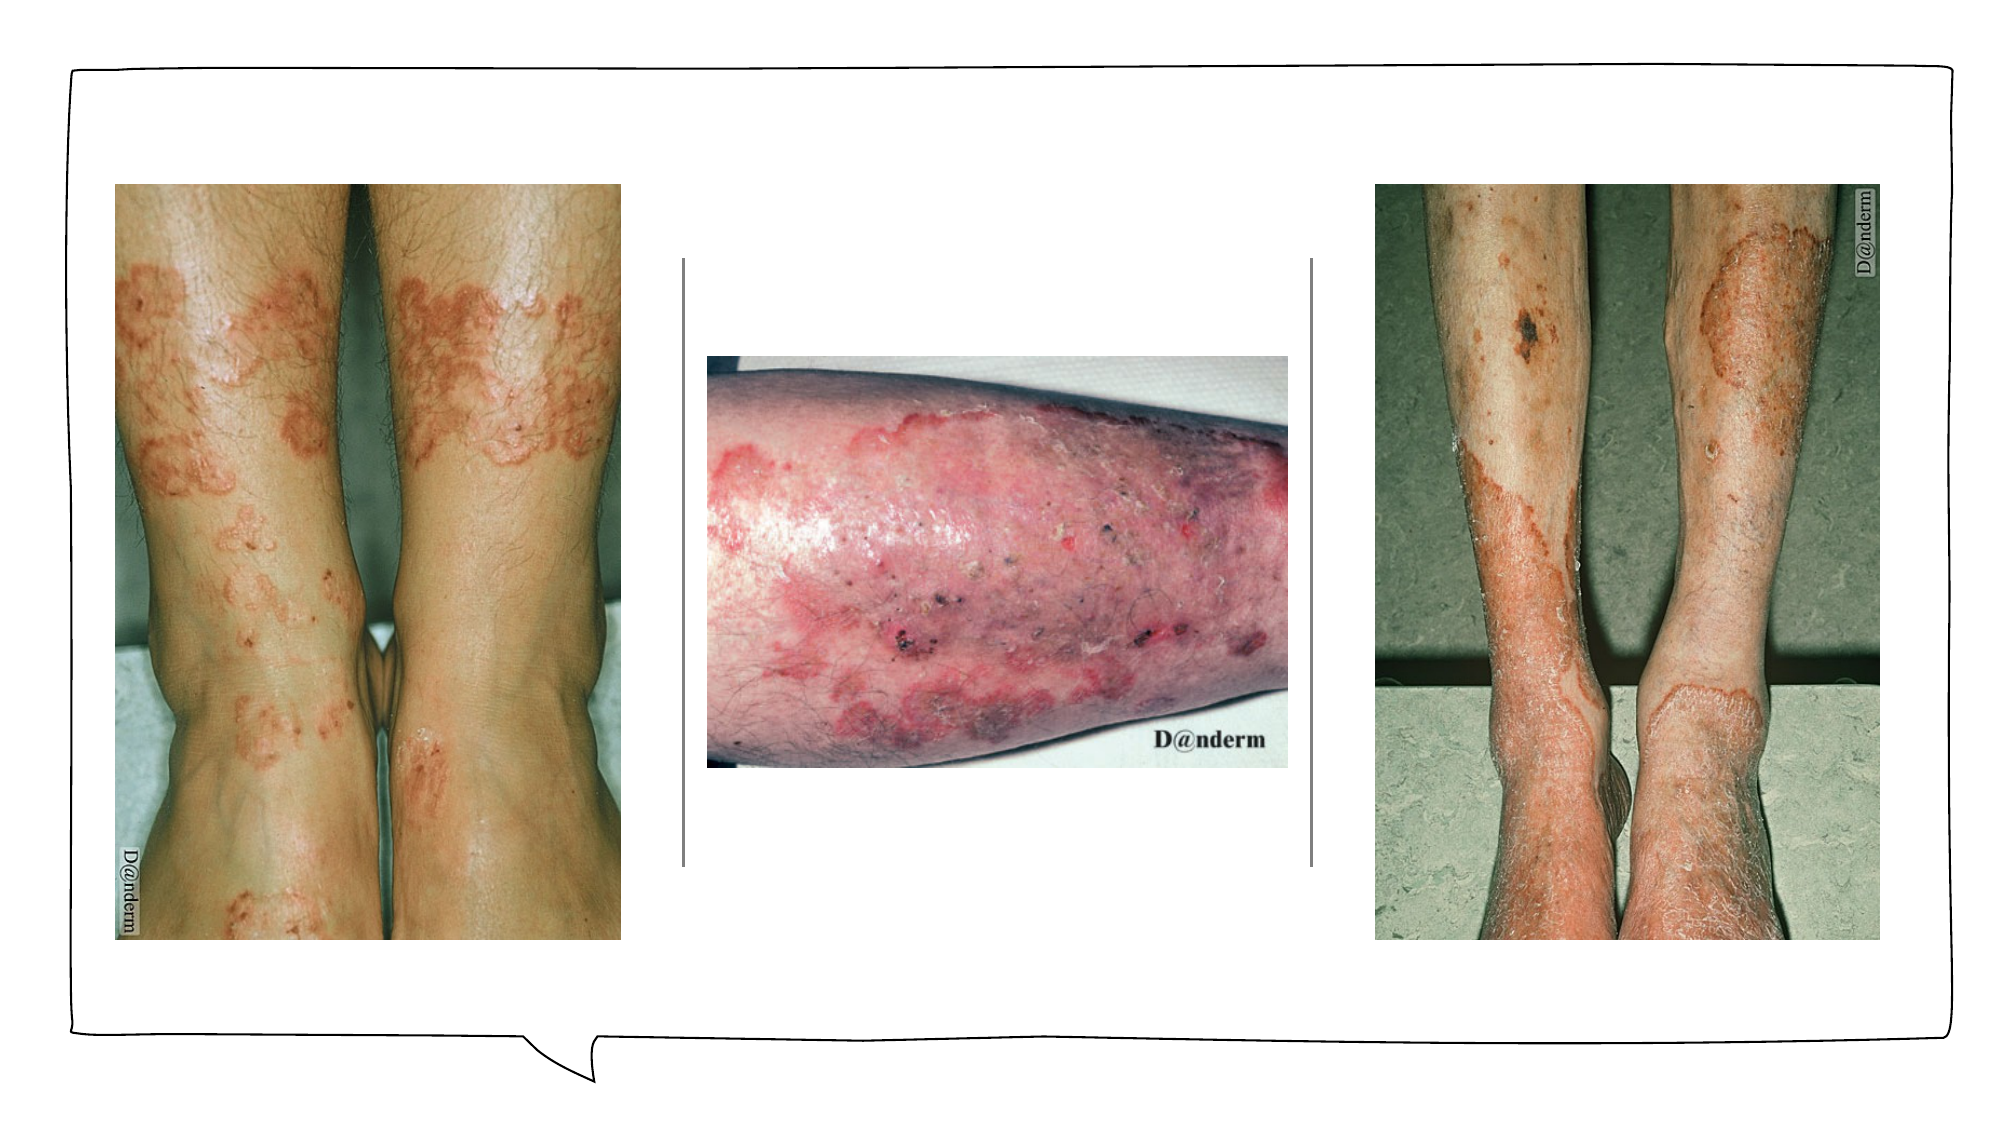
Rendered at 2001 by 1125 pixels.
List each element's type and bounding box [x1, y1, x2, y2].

picture [115, 184, 621, 940]
picture [1375, 184, 1880, 940]
picture [707, 356, 1288, 768]
